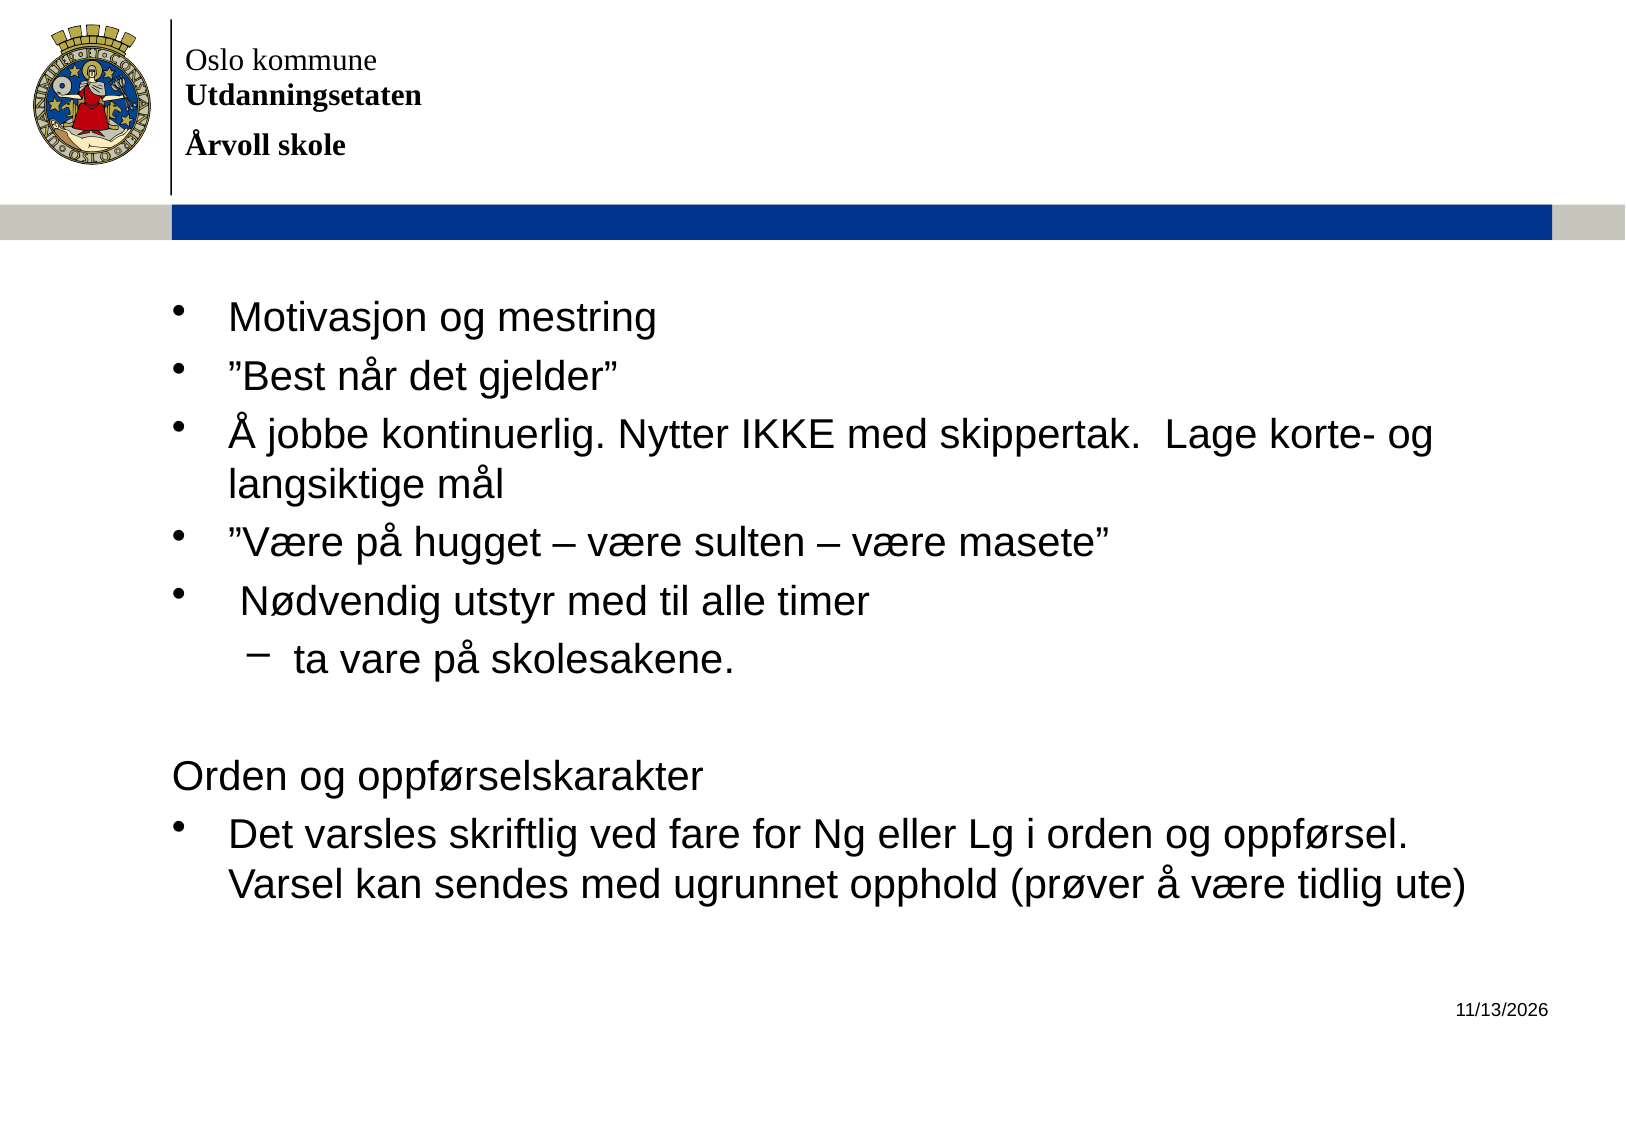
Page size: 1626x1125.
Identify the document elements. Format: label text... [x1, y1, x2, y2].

list Motivasjon og mestring ”Best når det gjelder” Å jobbe kontinuerlig. Nytter IKKE med skippertak. Lage korte- og langsiktige mål ”Være på hugget – være sulten – være masete” Nødvendig utstyr med til alle timer ta vare på skolesakene. Orden og oppførselskarakter Det varsles skriftlig ved fare for Ng eller Lg i orden og oppførsel. Varsel kan sendes med ugrunnet opphold (prøver å være tidlig ute) [156, 282, 1534, 943]
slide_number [1194, 997, 1549, 1028]
picture [27, 20, 157, 169]
